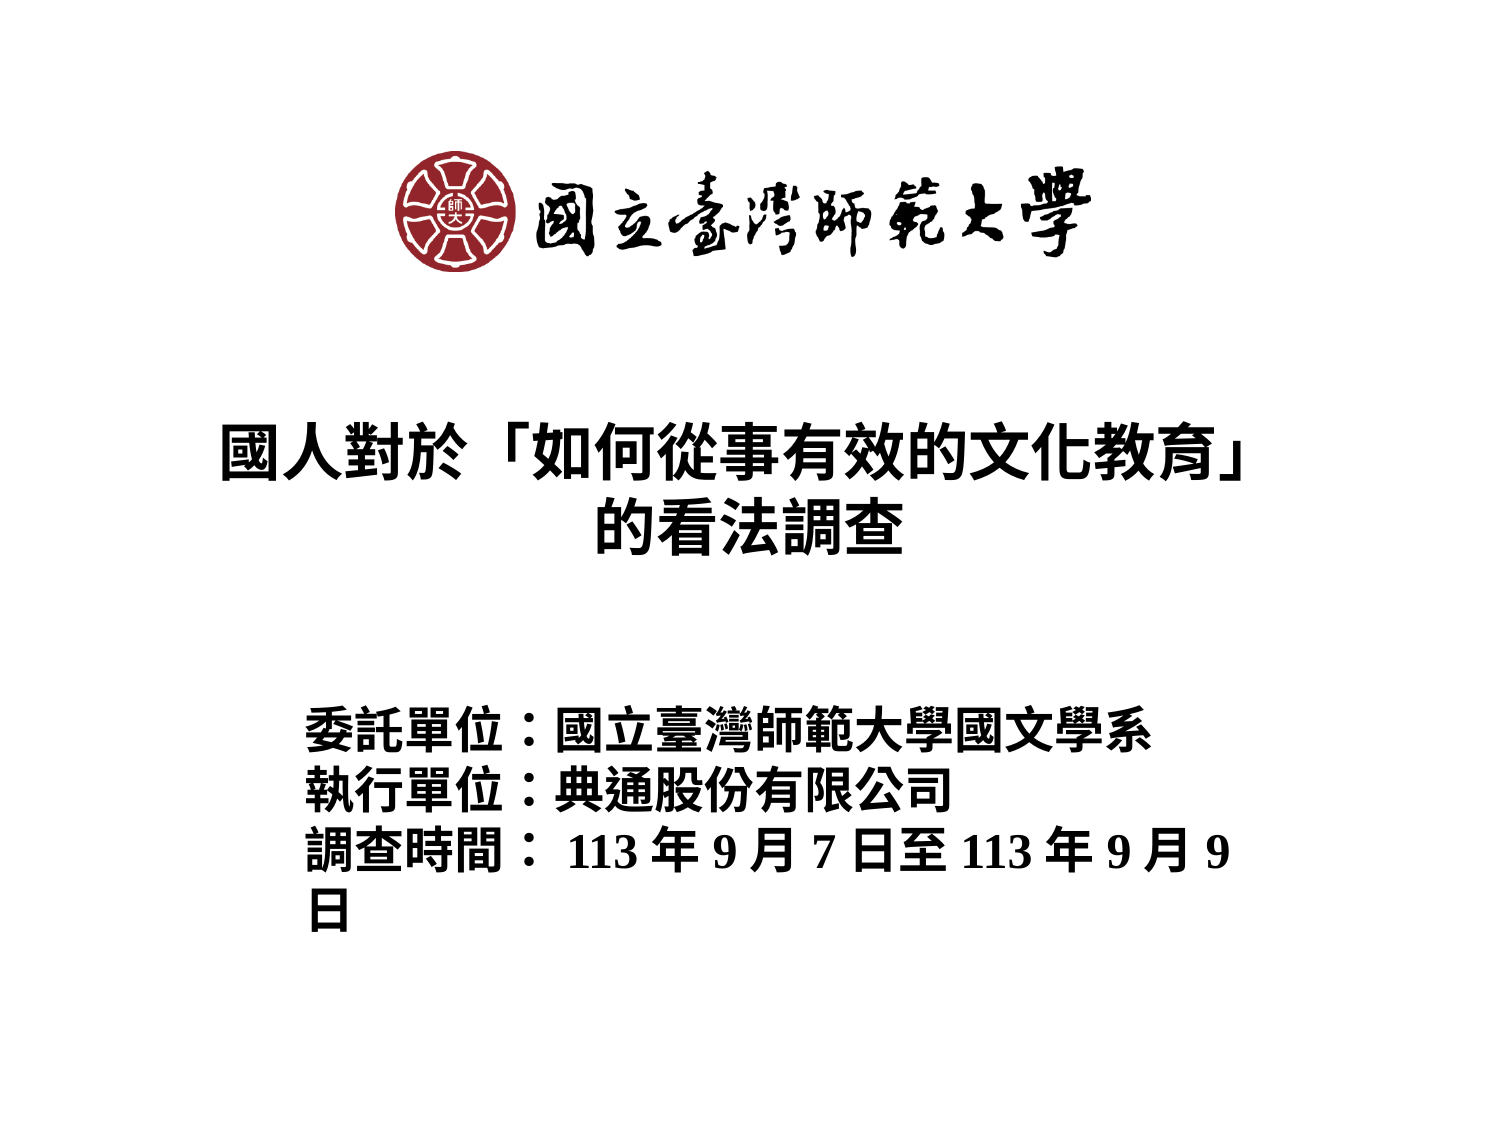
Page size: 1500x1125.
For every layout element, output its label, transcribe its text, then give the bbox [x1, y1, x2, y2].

title 國人對於「如何從事有效的文化教育」 的看法調查 [80, 361, 1420, 615]
text_box 委託單位：國立臺灣師範大學國文學系 執行單位：典通股份有限公司 調查時間：113年9月7日至113年9月9日 [289, 692, 1306, 946]
picture [395, 151, 1091, 272]
